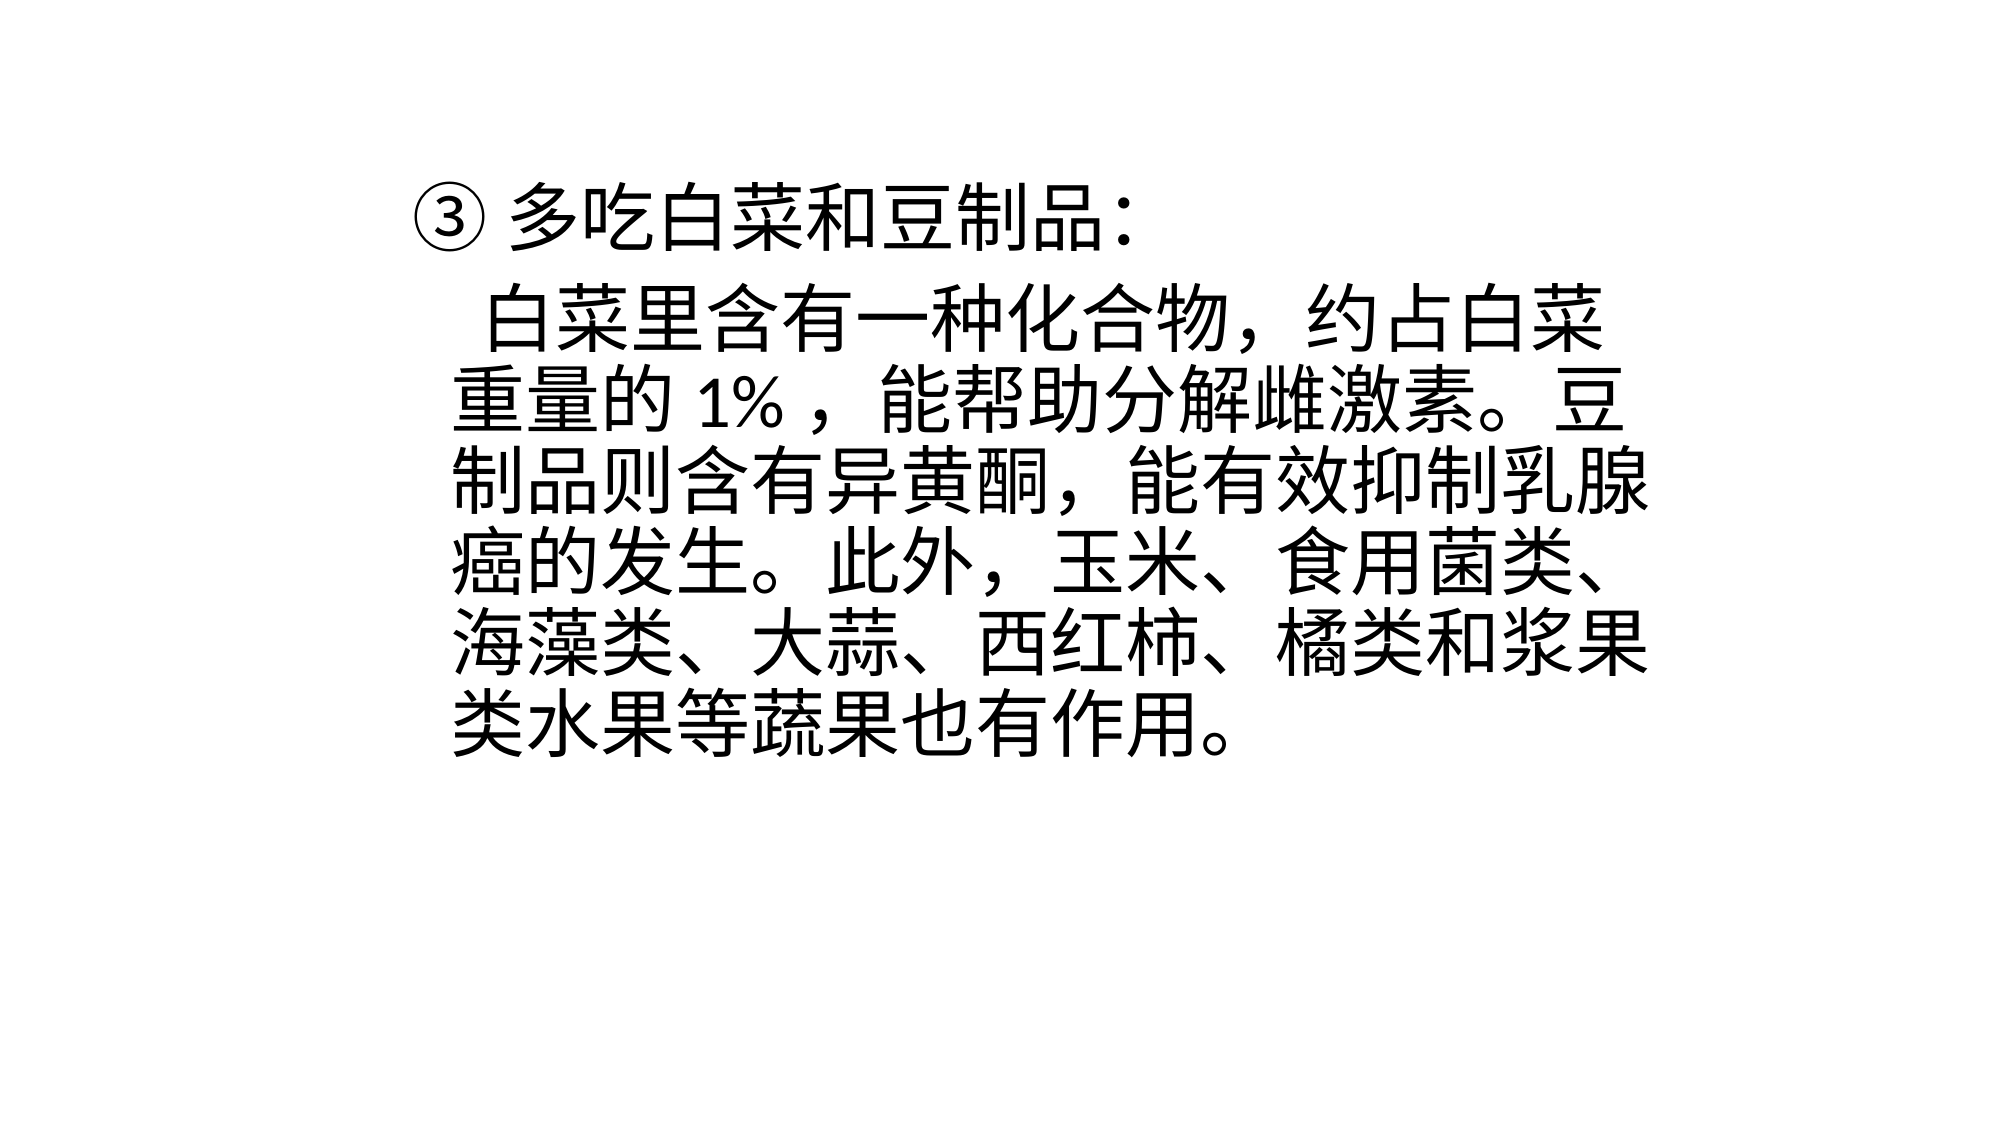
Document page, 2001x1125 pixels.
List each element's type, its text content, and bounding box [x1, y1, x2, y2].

list ③多吃白菜和豆制品： 白菜里含有一种化合物，约占白菜重量的1%，能帮助分解雌激素。豆制品则含有异黄酮，能有效抑制乳腺癌的发生。此外，玉米、食用菌类、海藻类、大蒜、西红柿、橘类和浆果类水果等蔬果也有作用。 [397, 172, 1675, 977]
